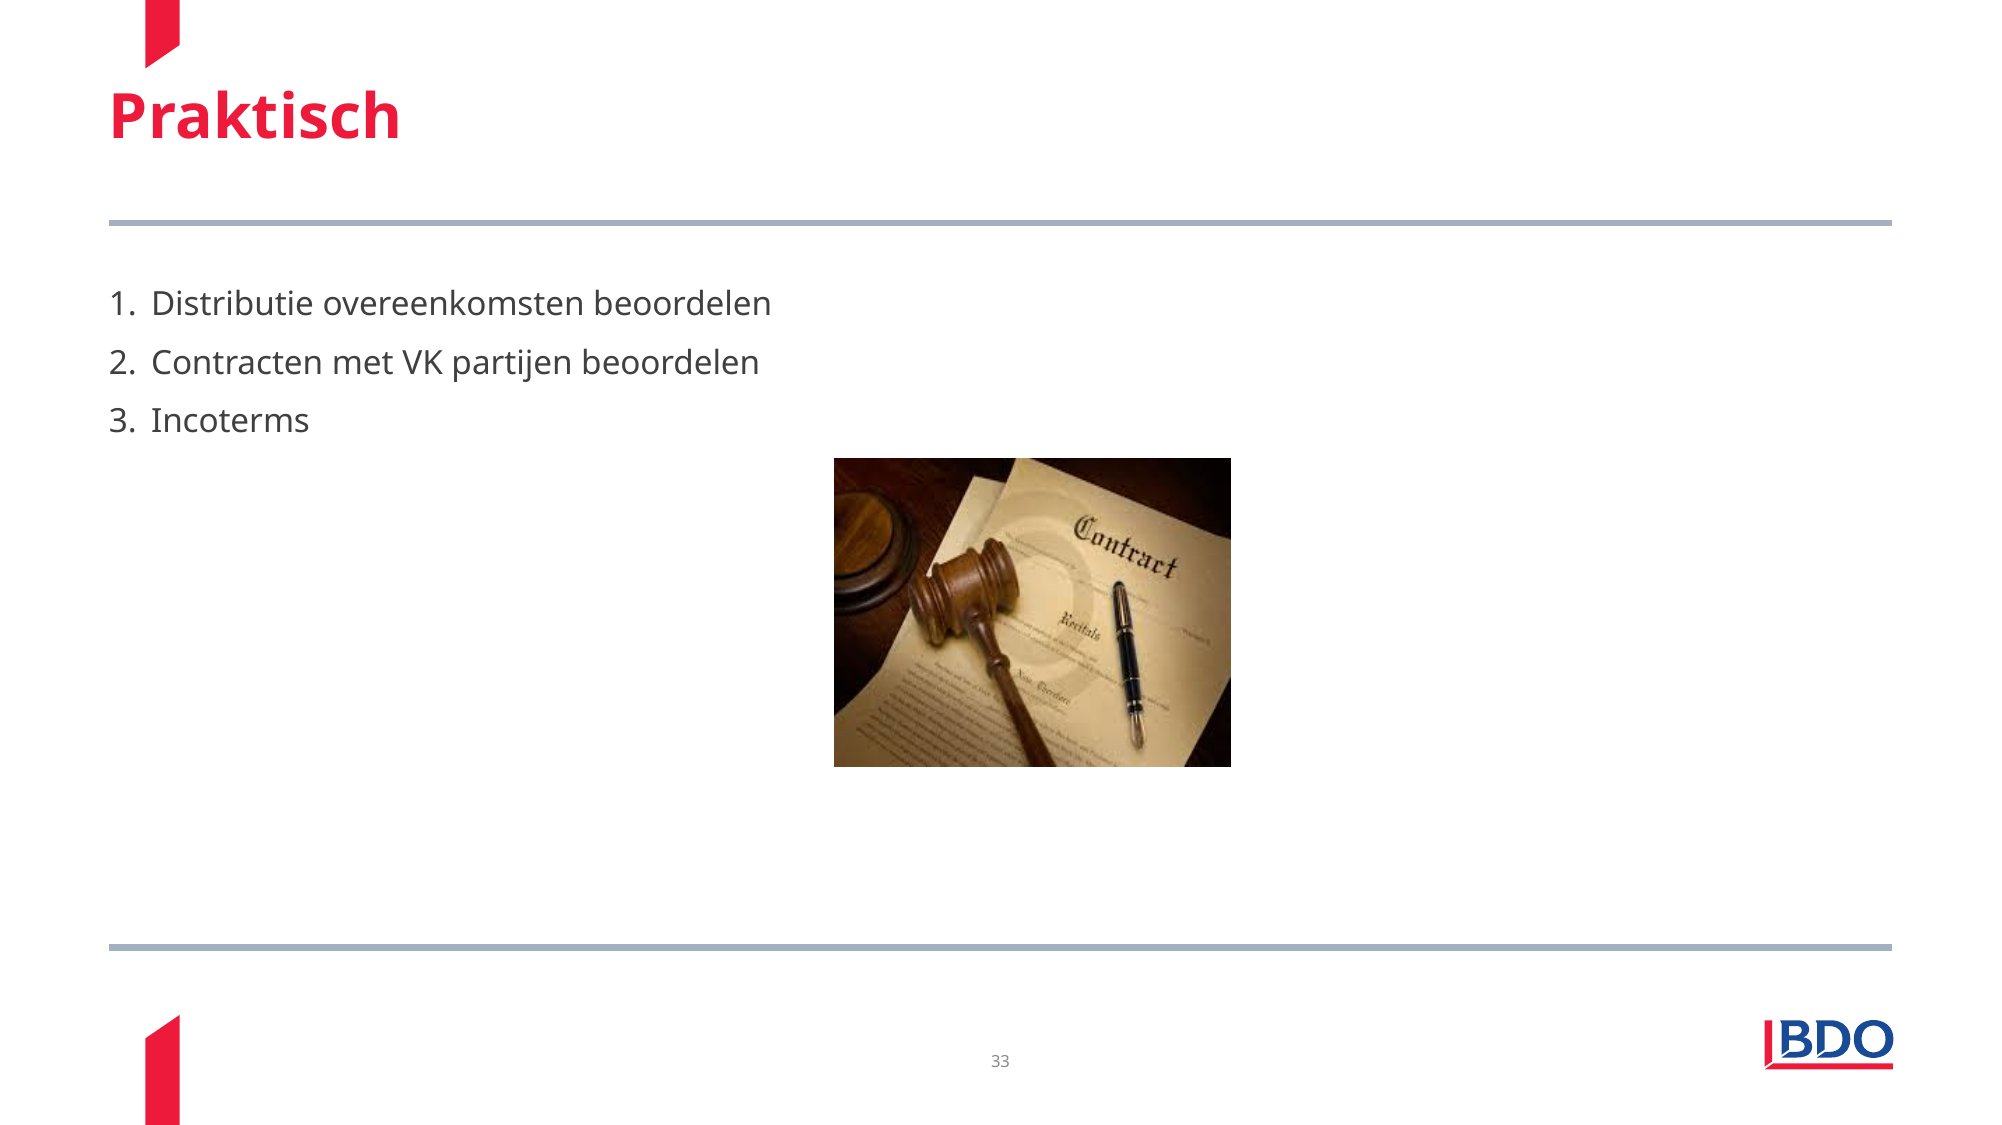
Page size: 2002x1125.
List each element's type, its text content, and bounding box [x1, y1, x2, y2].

list Distributie overeenkomsten beoordelen Contracten met VK partijen beoordelen Incoterms [108, 282, 1893, 889]
picture [833, 458, 1231, 767]
slide_number 33 [946, 1032, 1055, 1093]
title Praktisch [108, 76, 1893, 164]
